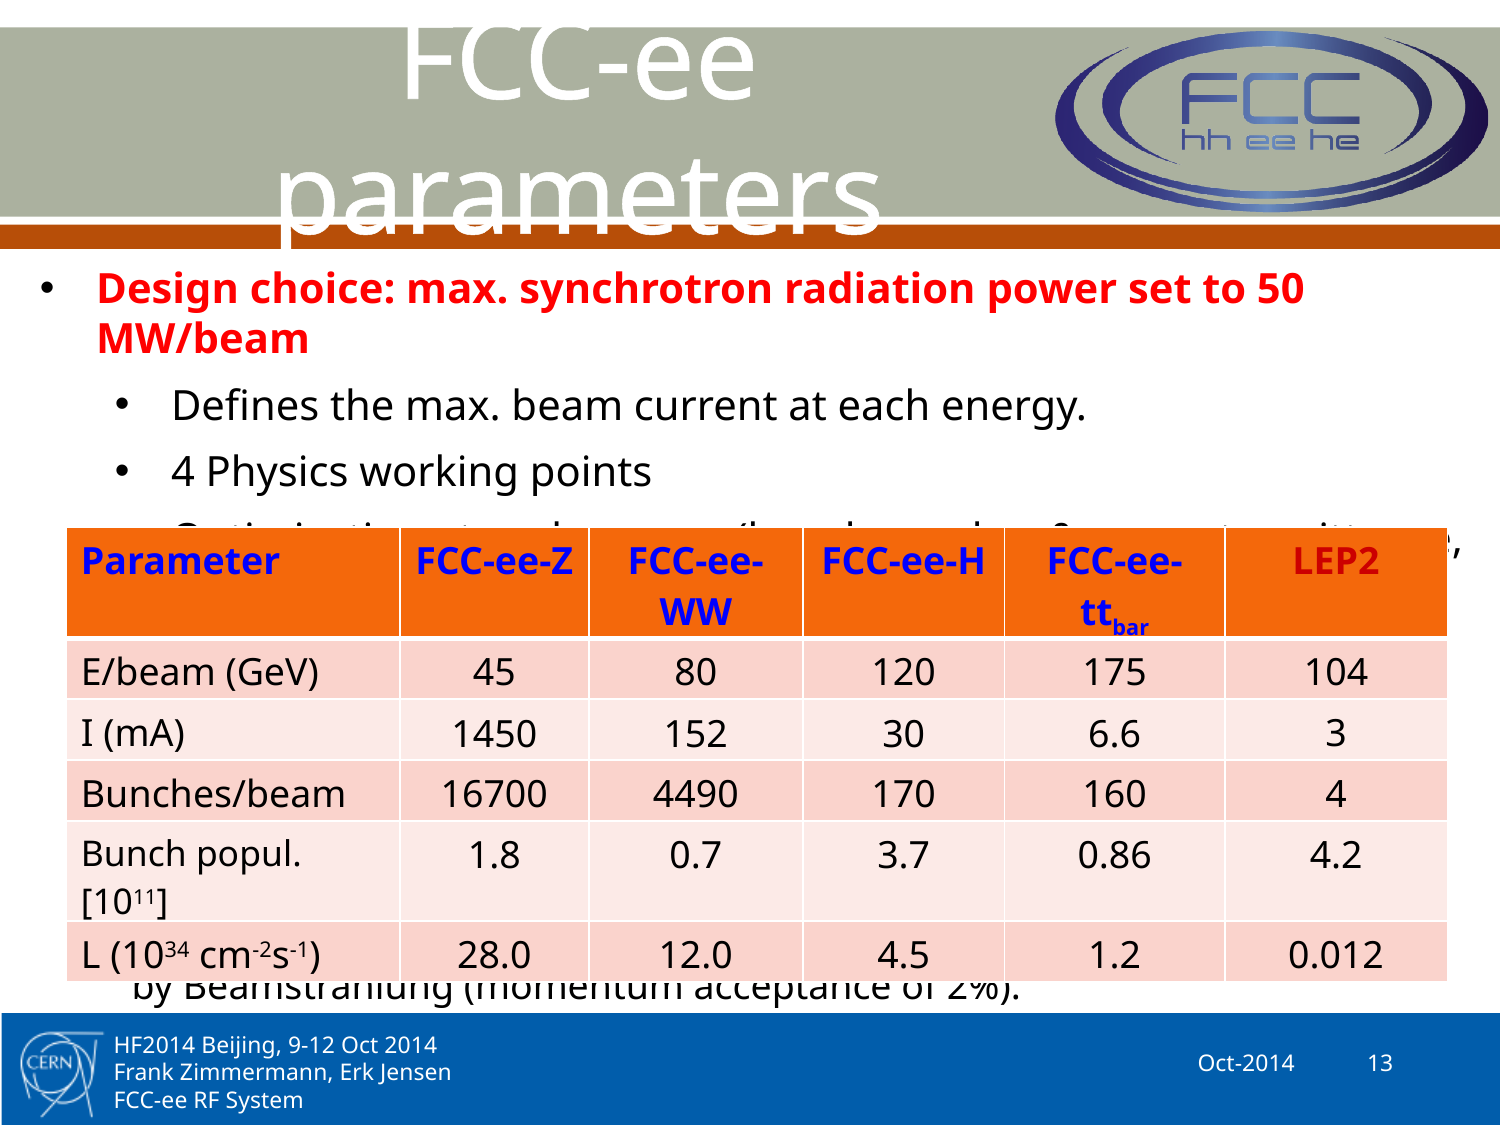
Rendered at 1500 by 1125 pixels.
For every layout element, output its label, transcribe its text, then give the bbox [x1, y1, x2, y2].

table_header FCC-ee-WW [590, 528, 802, 636]
text_box Design choice: max. synchrotron radiation power set to 50 MW/beam Defines the max. beam current at each energy. 4 Physics working points Optimization at each energy (bunch number & current, emittance, etc). [25, 254, 1490, 620]
table_cell 16700 [401, 761, 588, 820]
table_cell 0.012 [1226, 922, 1447, 981]
table_cell 6.6 [1005, 700, 1224, 759]
table_header FCC-ee-ttbar [1005, 528, 1224, 636]
table_cell 3 [1226, 700, 1447, 759]
table_cell 45 [401, 641, 588, 698]
table_cell 104 [1226, 641, 1447, 698]
table_cell 4.5 [804, 922, 1004, 981]
table_cell 28.0 [401, 922, 588, 981]
table_cell 1.2 [1005, 922, 1224, 981]
table_cell 4.2 [1226, 822, 1447, 920]
table_cell 160 [1005, 761, 1224, 820]
table_cell 1.8 [401, 822, 588, 920]
table_cell Bunch popul. [1011] [67, 822, 399, 920]
table_header FCC-ee-Z [401, 528, 588, 636]
table_cell Bunches/beam [67, 761, 399, 820]
table_cell E/beam (GeV) [67, 641, 399, 698]
table_cell 152 [590, 700, 802, 759]
slide_number 13 [1352, 1041, 1495, 1102]
table_cell 0.7 [590, 822, 802, 920]
table_cell 175 [1005, 641, 1224, 698]
table_cell 12.0 [590, 922, 802, 981]
table_cell L (1034 cm-2s-1) [67, 922, 399, 981]
table_cell 170 [804, 761, 1004, 820]
table_header LEP2 [1226, 528, 1447, 636]
table_cell 3.7 [804, 822, 1004, 920]
table_cell 4490 [590, 761, 802, 820]
table_header FCC-ee-H [804, 528, 1004, 636]
picture [1044, 27, 1498, 217]
slide_number Oct-2014 [1182, 1041, 1352, 1102]
table_cell 30 [804, 700, 1004, 759]
table_cell 120 [804, 641, 1004, 698]
table_header Parameter [67, 528, 399, 636]
title FCC-ee parameters [75, 29, 1081, 213]
table_cell 0.86 [1005, 822, 1224, 920]
table_cell I (mA) [67, 700, 399, 759]
table_cell 1450 [401, 700, 588, 759]
table_cell 80 [590, 641, 802, 698]
text_box For FCC-ee-H and FCC-ee-t the beam lifetime of ~few minutes is dominated by Beamstrahlung (momentum acceptance of 2%). [60, 909, 1473, 1015]
table_cell 4 [1226, 761, 1447, 820]
